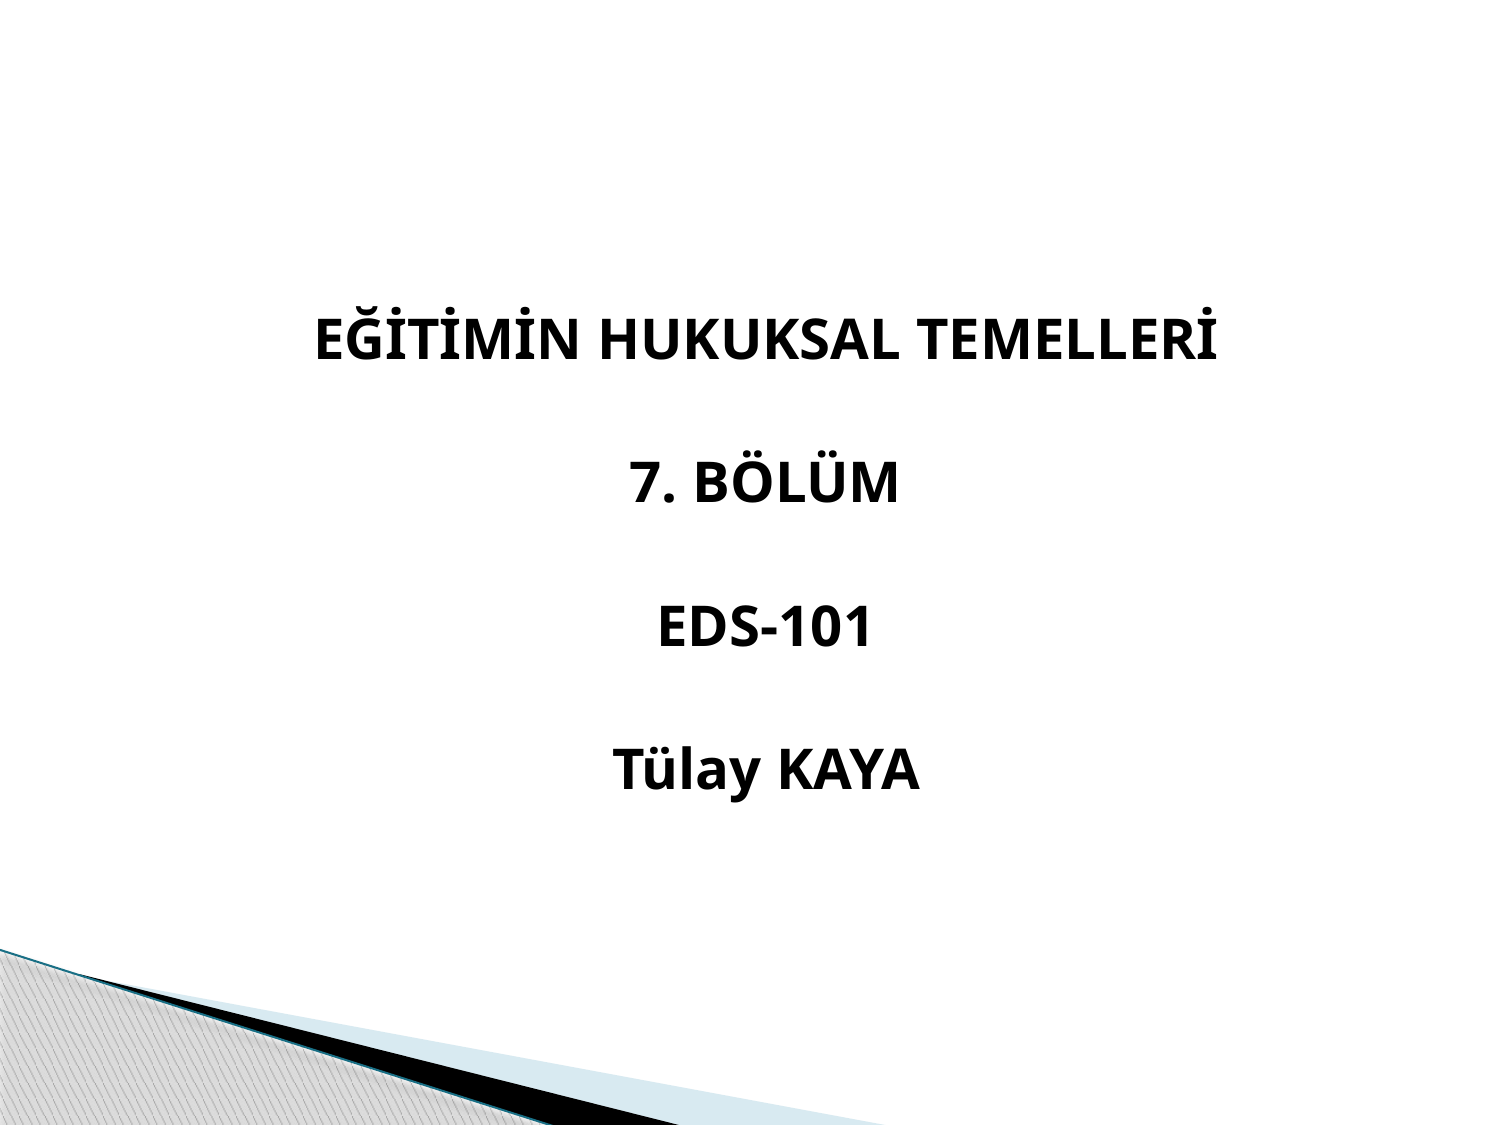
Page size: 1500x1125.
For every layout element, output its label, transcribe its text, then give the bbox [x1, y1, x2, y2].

list EĞİTİMİN HUKUKSAL TEMELLERİ 7. BÖLÜM EDS-101 Tülay KAYA [82, 152, 1432, 895]
